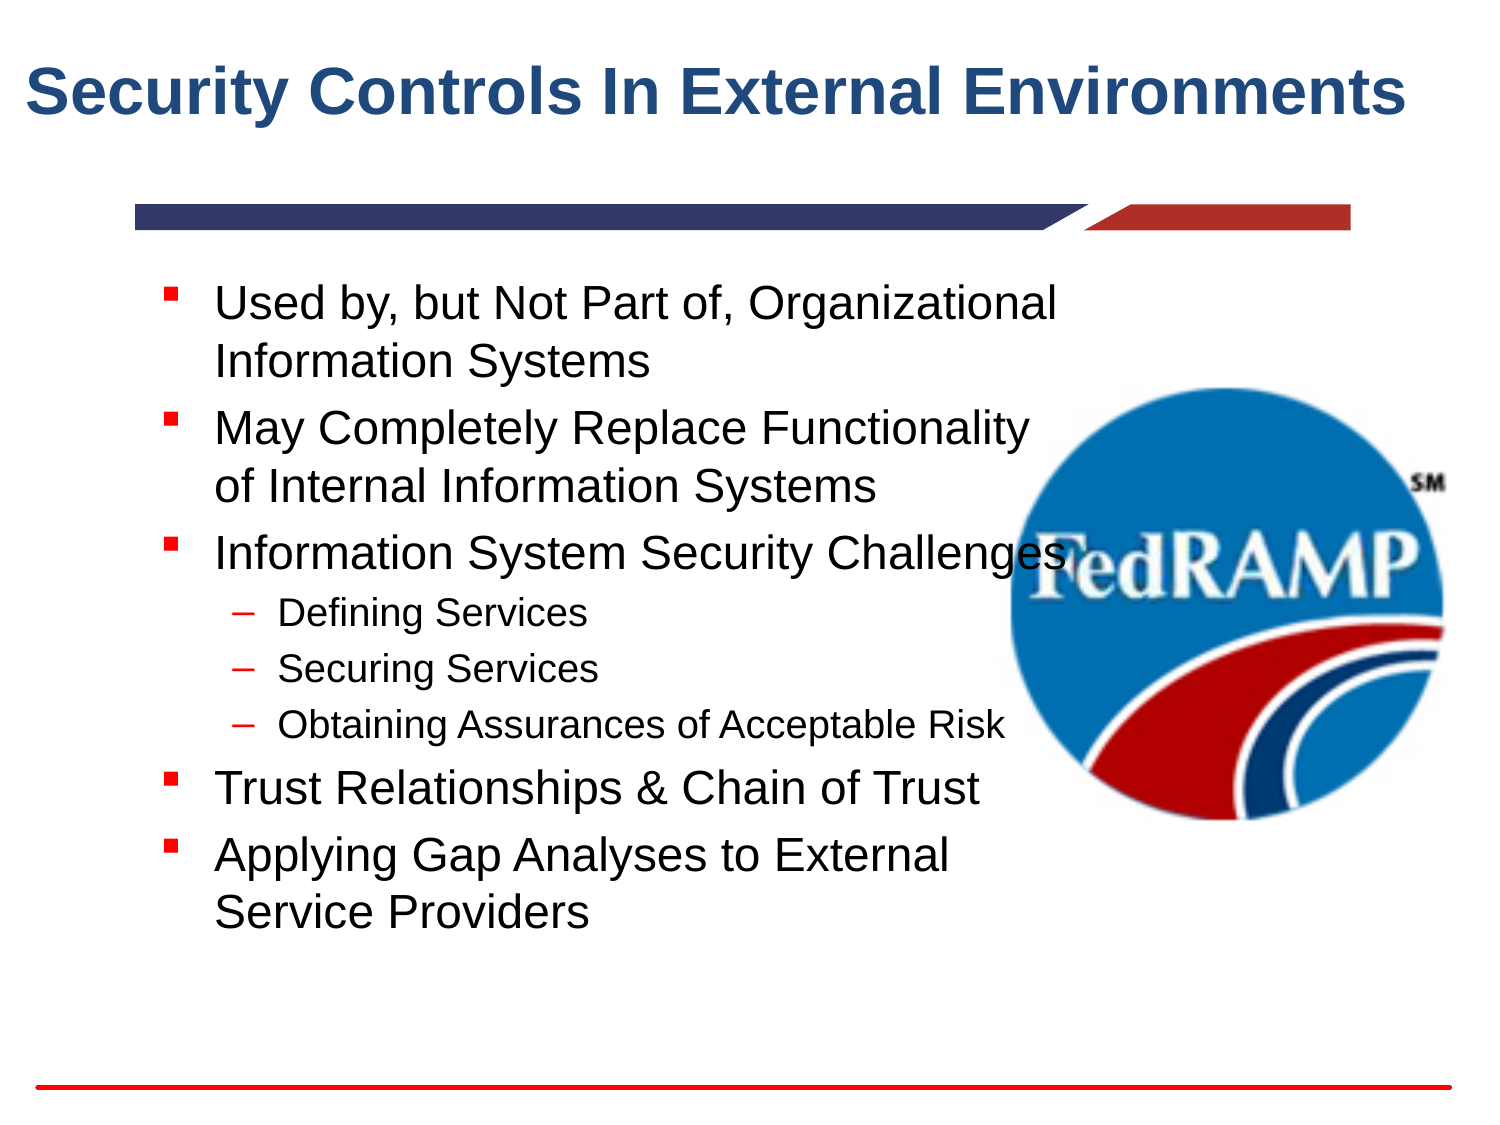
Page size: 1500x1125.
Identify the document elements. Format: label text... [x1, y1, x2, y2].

picture [959, 358, 1500, 847]
list Used by, but Not Part of, Organizational Information Systems May Completely Replace Functionality of Internal Information Systems Information System Security Challenges Defining Services Securing Services Obtaining Assurances of Acceptable Risk Trust Relationships & Chain of Trust Applying Gap Analyses to External Service Providers [145, 264, 1086, 996]
title Security Controls In External Environments [0, 0, 1425, 175]
